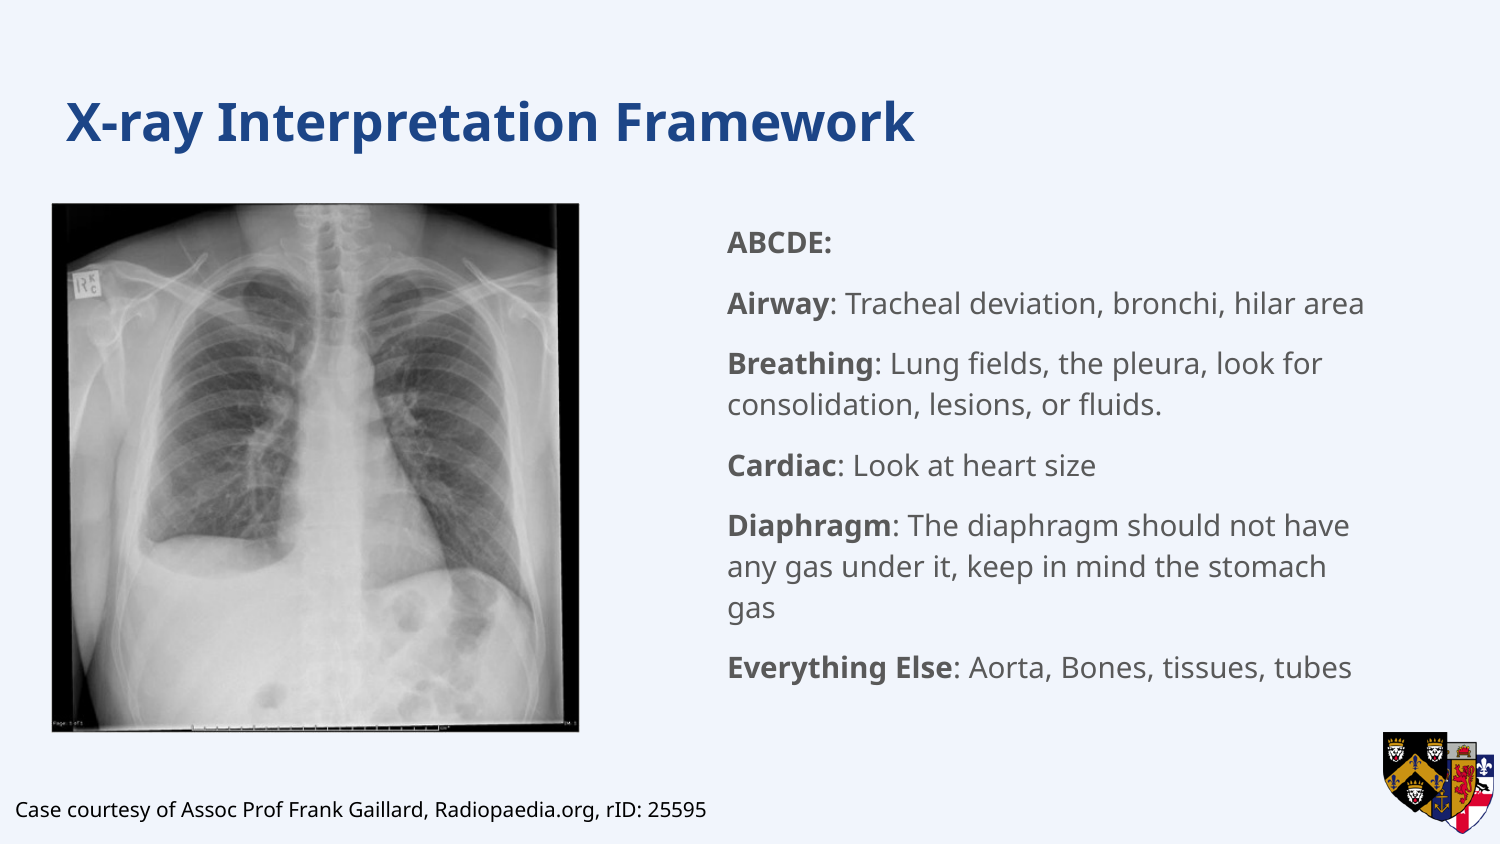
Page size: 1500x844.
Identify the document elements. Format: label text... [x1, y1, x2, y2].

picture [50, 203, 580, 733]
picture [1382, 732, 1494, 835]
list ABCDE: Airway: Tracheal deviation, bronchi, hilar area Breathing: Lung fields, the pleura, look for consolidation, lesions, or fluids. Cardiac: Look at heart size Diaphragm: The diaphragm should not have any gas under it, keep in mind the stomach gas Everything Else: Aorta, Bones, tissues, tubes [712, 203, 1384, 733]
title X-ray Interpretation Framework [51, 72, 1449, 167]
text_box Case courtesy of Assoc Prof Frank Gaillard, Radiopaedia.org, rID: 25595 [0, 777, 915, 844]
